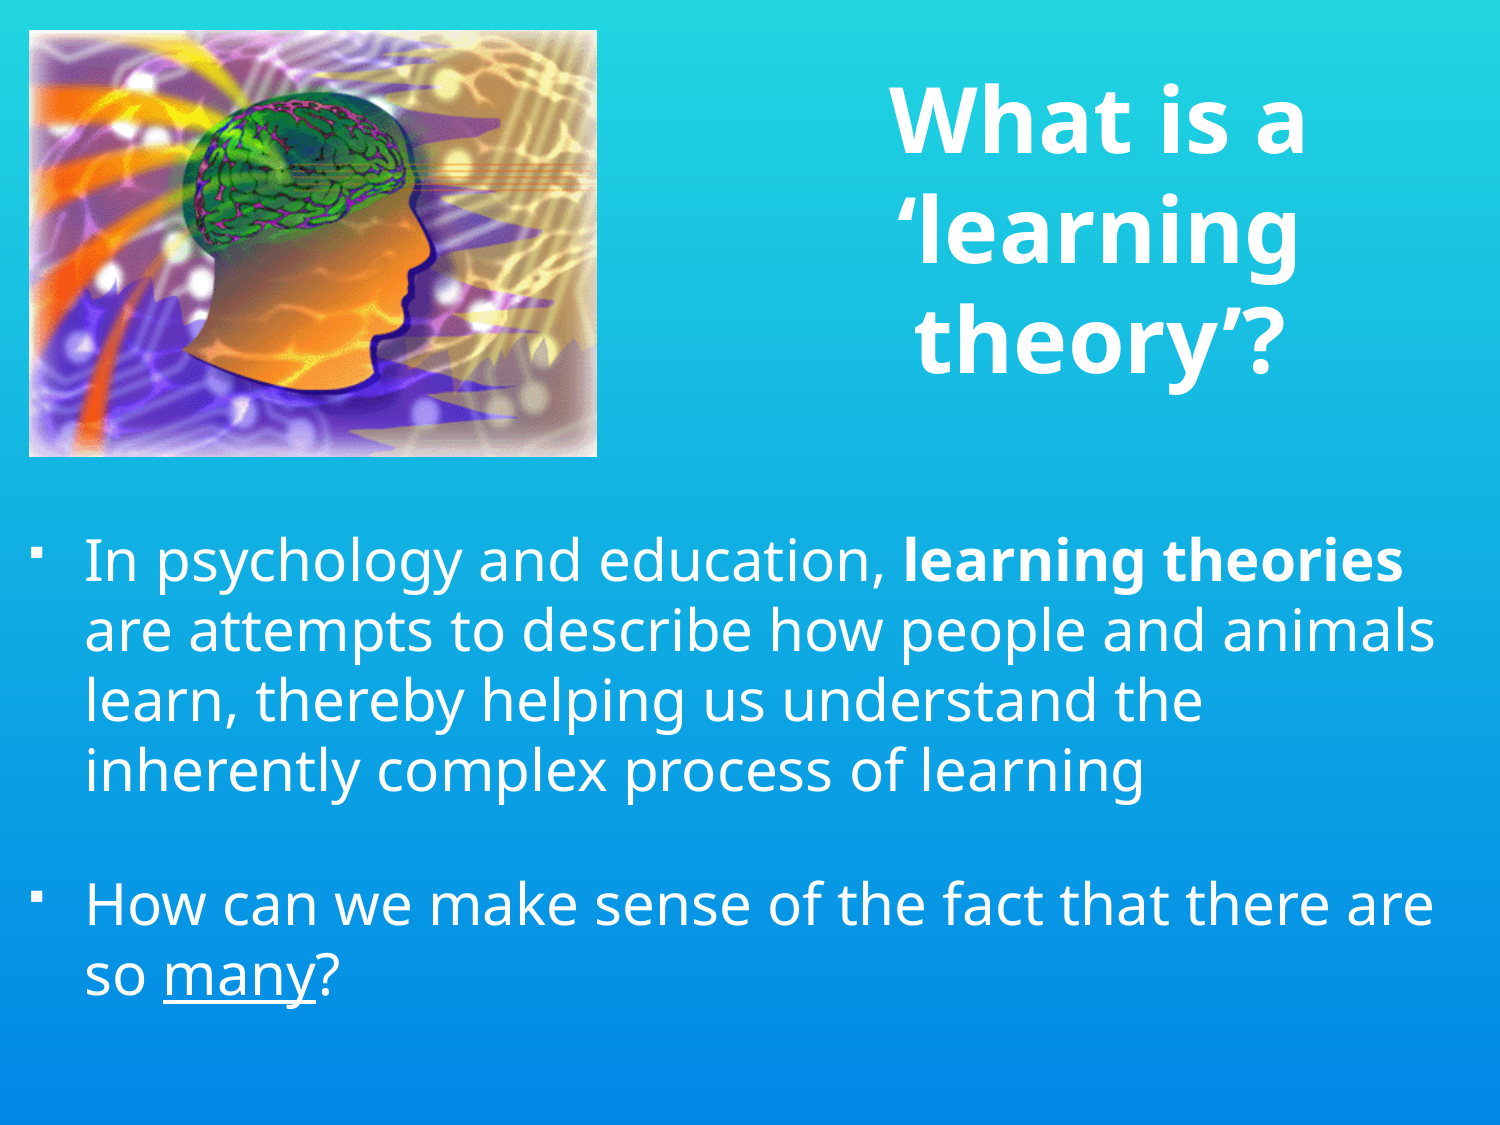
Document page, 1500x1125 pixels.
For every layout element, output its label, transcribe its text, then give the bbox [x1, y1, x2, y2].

text_box [183, 621, 1370, 682]
title What is a ‘learning theory’? [738, 26, 1463, 428]
picture [22, 457, 604, 468]
list In psychology and education, learning theories are attempts to describe how people and animals learn, thereby helping us understand the inherently complex process of learning How can we make sense of the fact that there are so many? [13, 515, 1484, 1071]
picture [29, 30, 598, 458]
